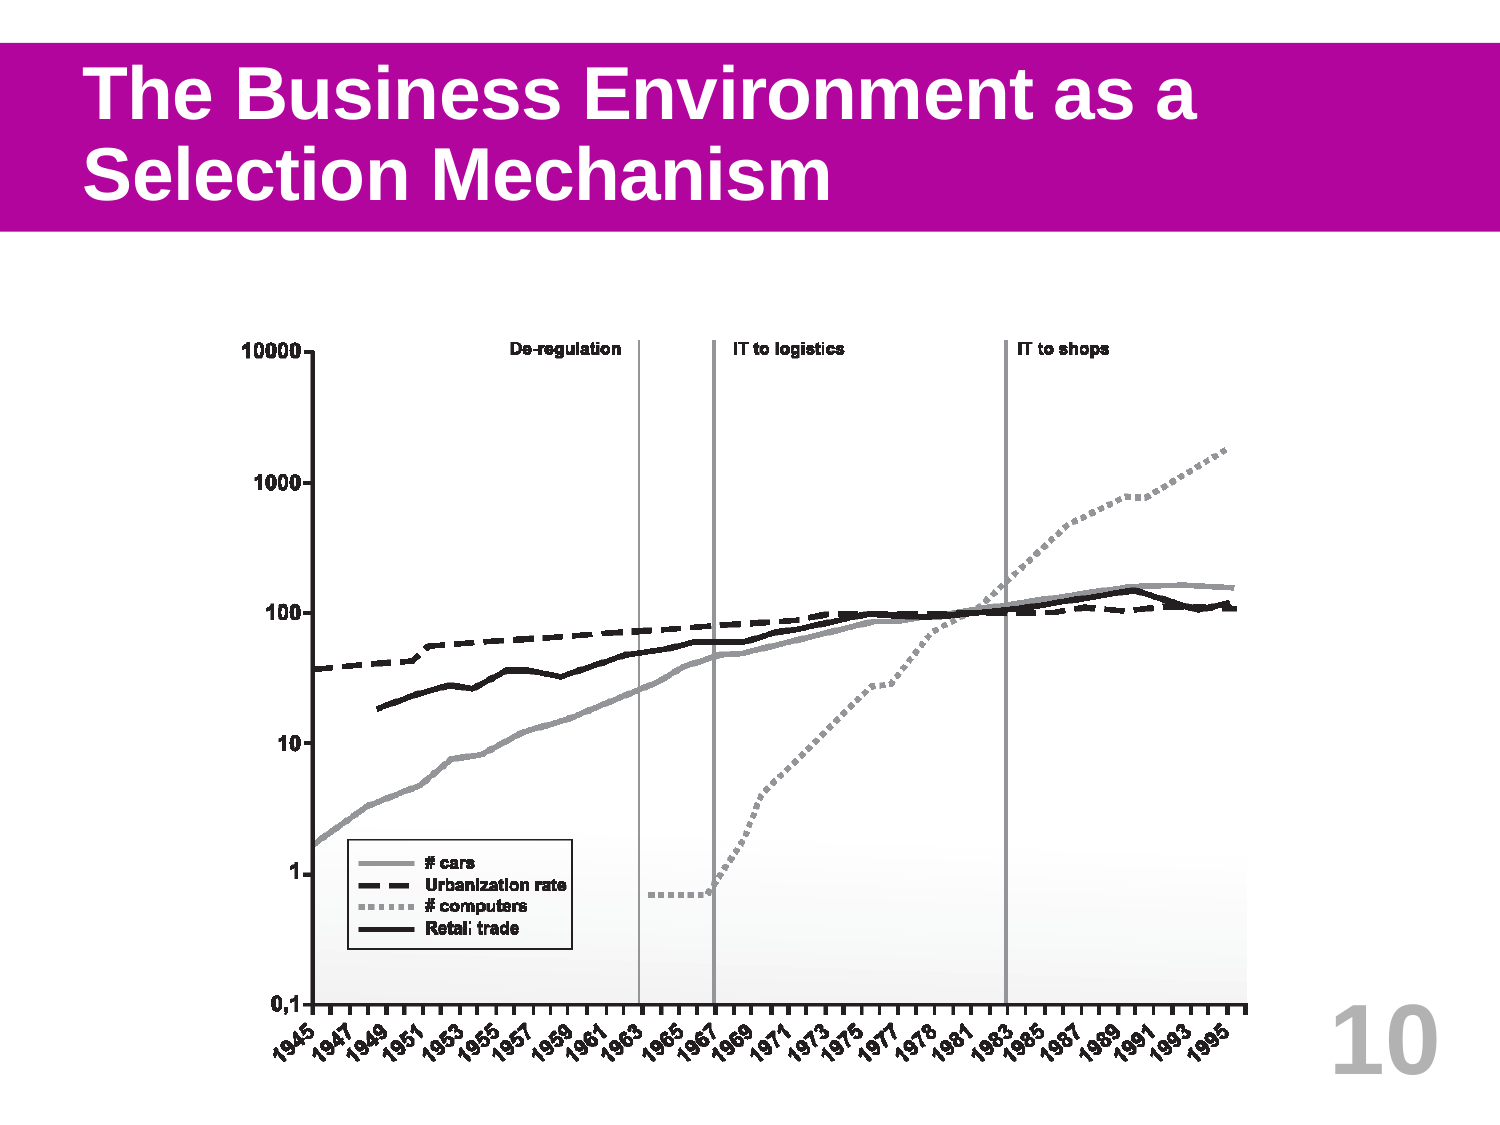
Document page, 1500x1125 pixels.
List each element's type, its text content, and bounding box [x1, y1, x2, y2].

picture [241, 272, 1294, 1107]
title The Business Environment as a Selection Mechanism [0, 42, 1500, 232]
slide_number 10 [1298, 987, 1447, 1083]
